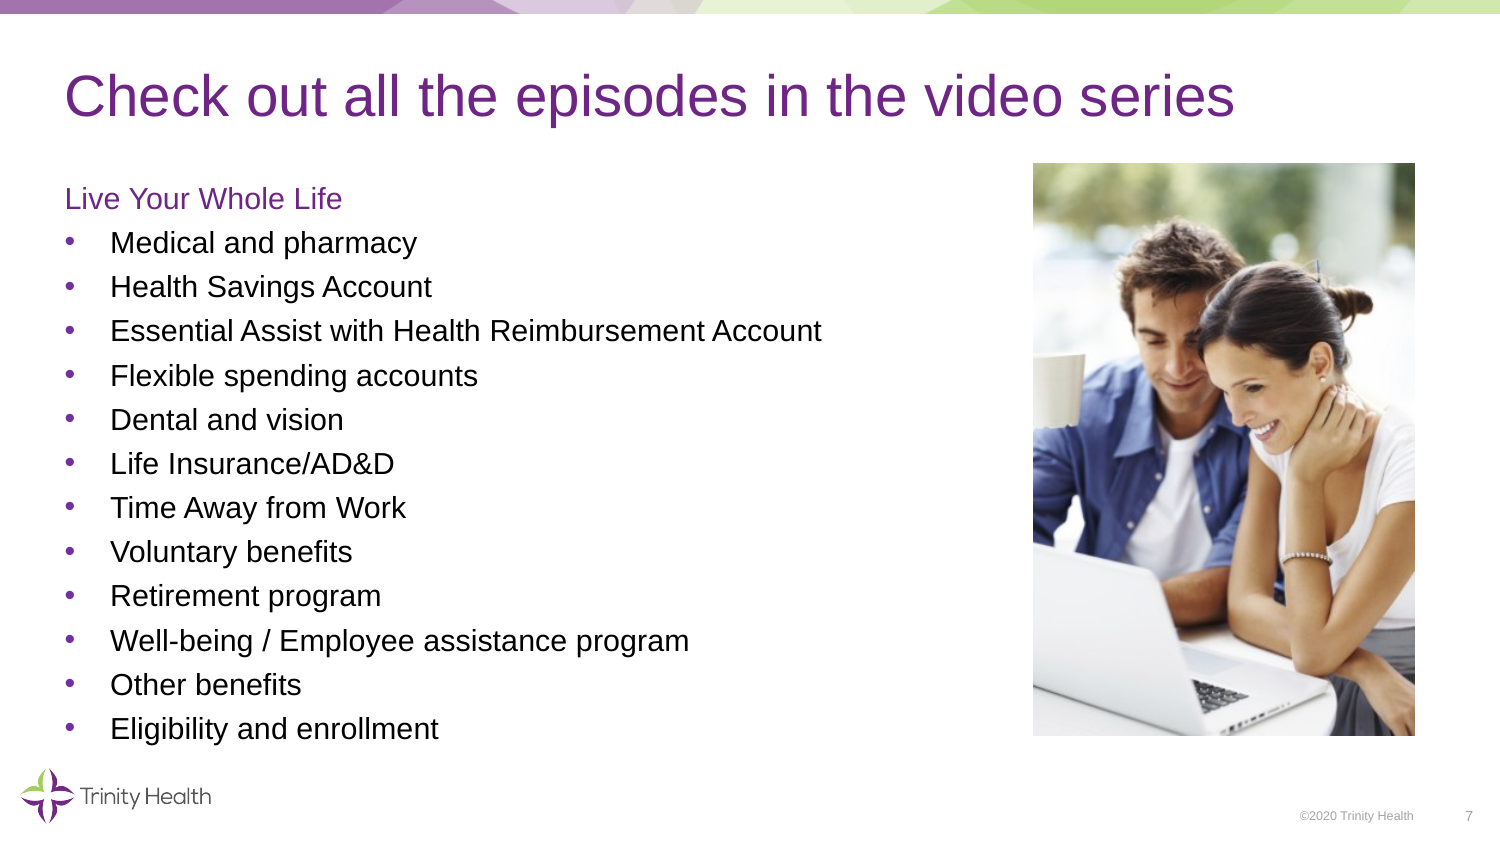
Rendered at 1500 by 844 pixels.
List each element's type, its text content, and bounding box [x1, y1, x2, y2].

footer ©2020 Trinity Health [799, 800, 1406, 832]
picture [17, 765, 214, 827]
picture [0, 0, 1500, 14]
title Check out all the episodes in the video series [64, 56, 1415, 139]
list Live Your Whole Life Medical and pharmacy Health Savings Account Essential Assist with Health Reimbursement Account Flexible spending accounts Dental and vision Life Insurance/AD&D Time Away from Work Voluntary benefits Retirement program Well-being / Employee assistance program Other benefits Eligibility and enrollment [64, 163, 1416, 755]
picture [1033, 163, 1415, 736]
slide_number 7 [1406, 792, 1474, 838]
